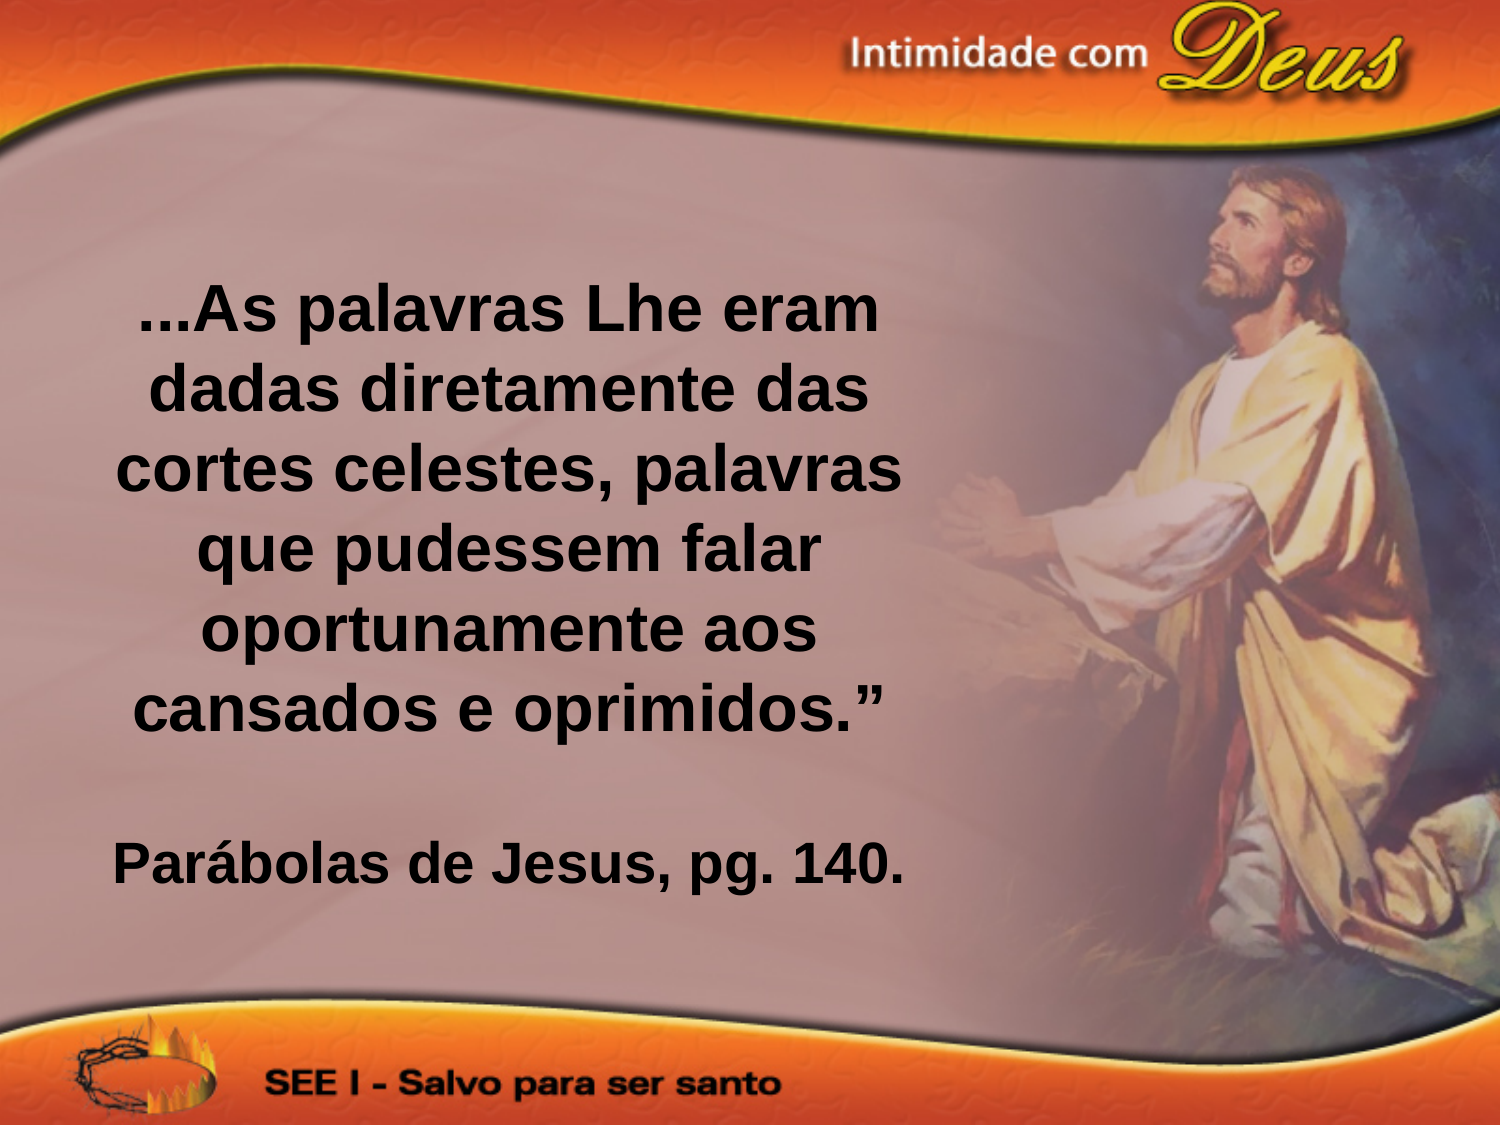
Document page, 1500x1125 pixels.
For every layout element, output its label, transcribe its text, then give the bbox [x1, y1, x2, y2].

text_box ...As palavras Lhe eram dadas diretamente das cortes celestes, palavras que pudessem falar oportunamente aos cansados e oprimidos.” Parábolas de Jesus, pg. 140. [70, 257, 950, 903]
picture [0, 0, 1500, 1125]
